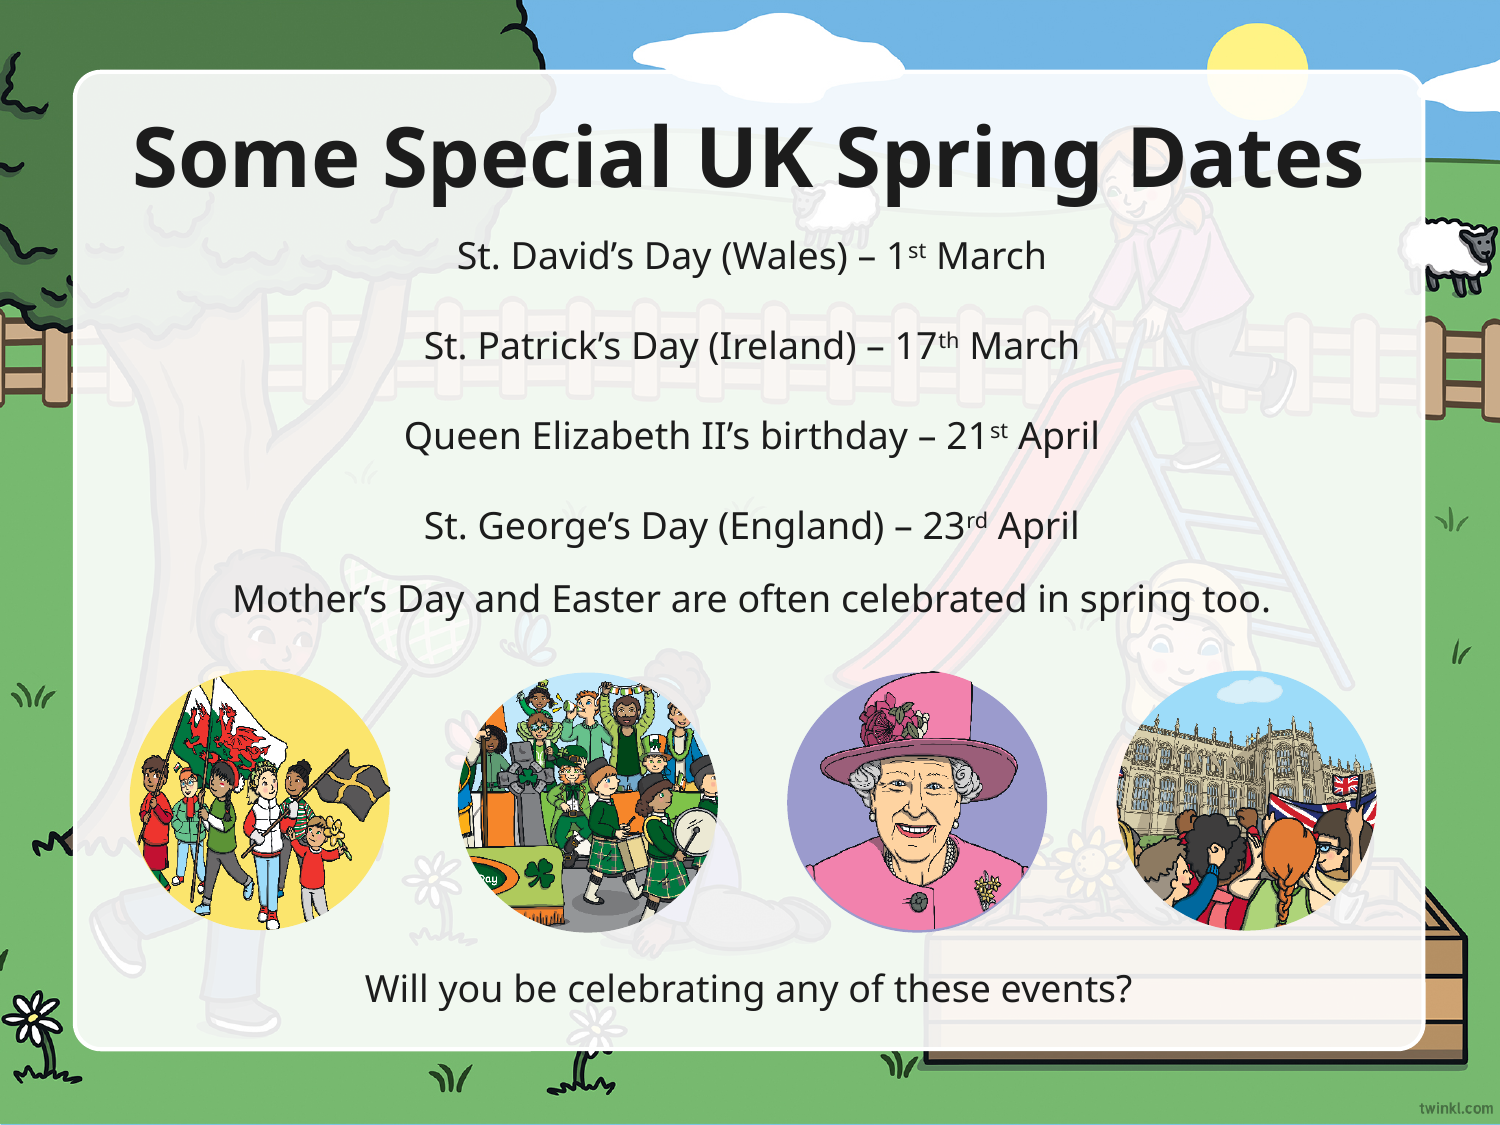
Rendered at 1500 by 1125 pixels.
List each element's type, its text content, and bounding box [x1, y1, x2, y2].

text_box Will you be celebrating any of these events? [123, 953, 1376, 1023]
text_box [456, 671, 719, 934]
title Some Special UK Spring Dates [73, 76, 1426, 244]
text_box [1115, 669, 1378, 932]
text_box [791, 839, 1042, 934]
text_box [786, 669, 1049, 932]
text_box [129, 669, 392, 932]
picture [0, 0, 1500, 1125]
text_box St. David’s Day (Wales) – 1st March St. Patrick’s Day (Ireland) – 17th March Queen Elizabeth II’s birthday – 21st April St. George’s Day (England) – 23rd April Mother’s Day and Easter are often celebrated in spring too. [125, 220, 1378, 632]
